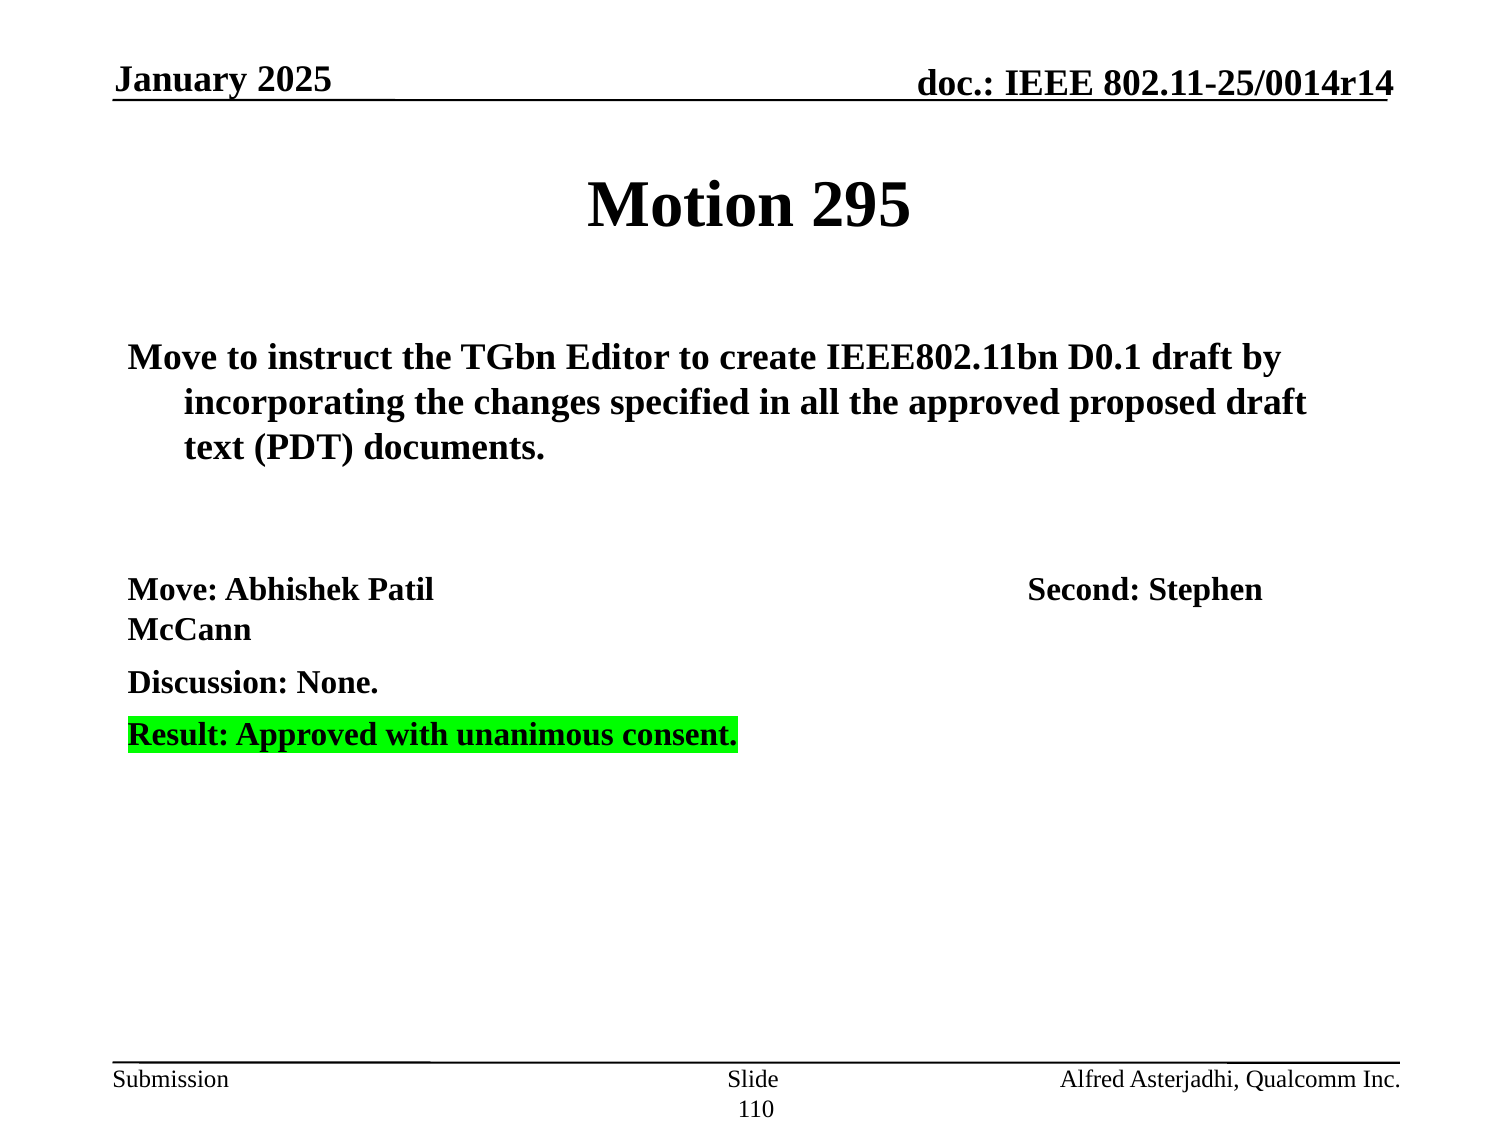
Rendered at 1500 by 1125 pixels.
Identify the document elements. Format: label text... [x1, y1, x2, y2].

list Move to instruct the TGbn Editor to create IEEE802.11bn D0.1 draft by incorporating the changes specified in all the approved proposed draft text (PDT) documents. Move: Abhishek Patil Second: Stephen McCann Discussion: None. Result: Approved with unanimous consent. [112, 324, 1388, 1063]
slide_number Slide 110 [712, 1061, 800, 1123]
footer Alfred Asterjadhi, Qualcomm Inc. [878, 1061, 1402, 1093]
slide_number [114, 54, 423, 100]
title Motion 295 [112, 112, 1388, 288]
